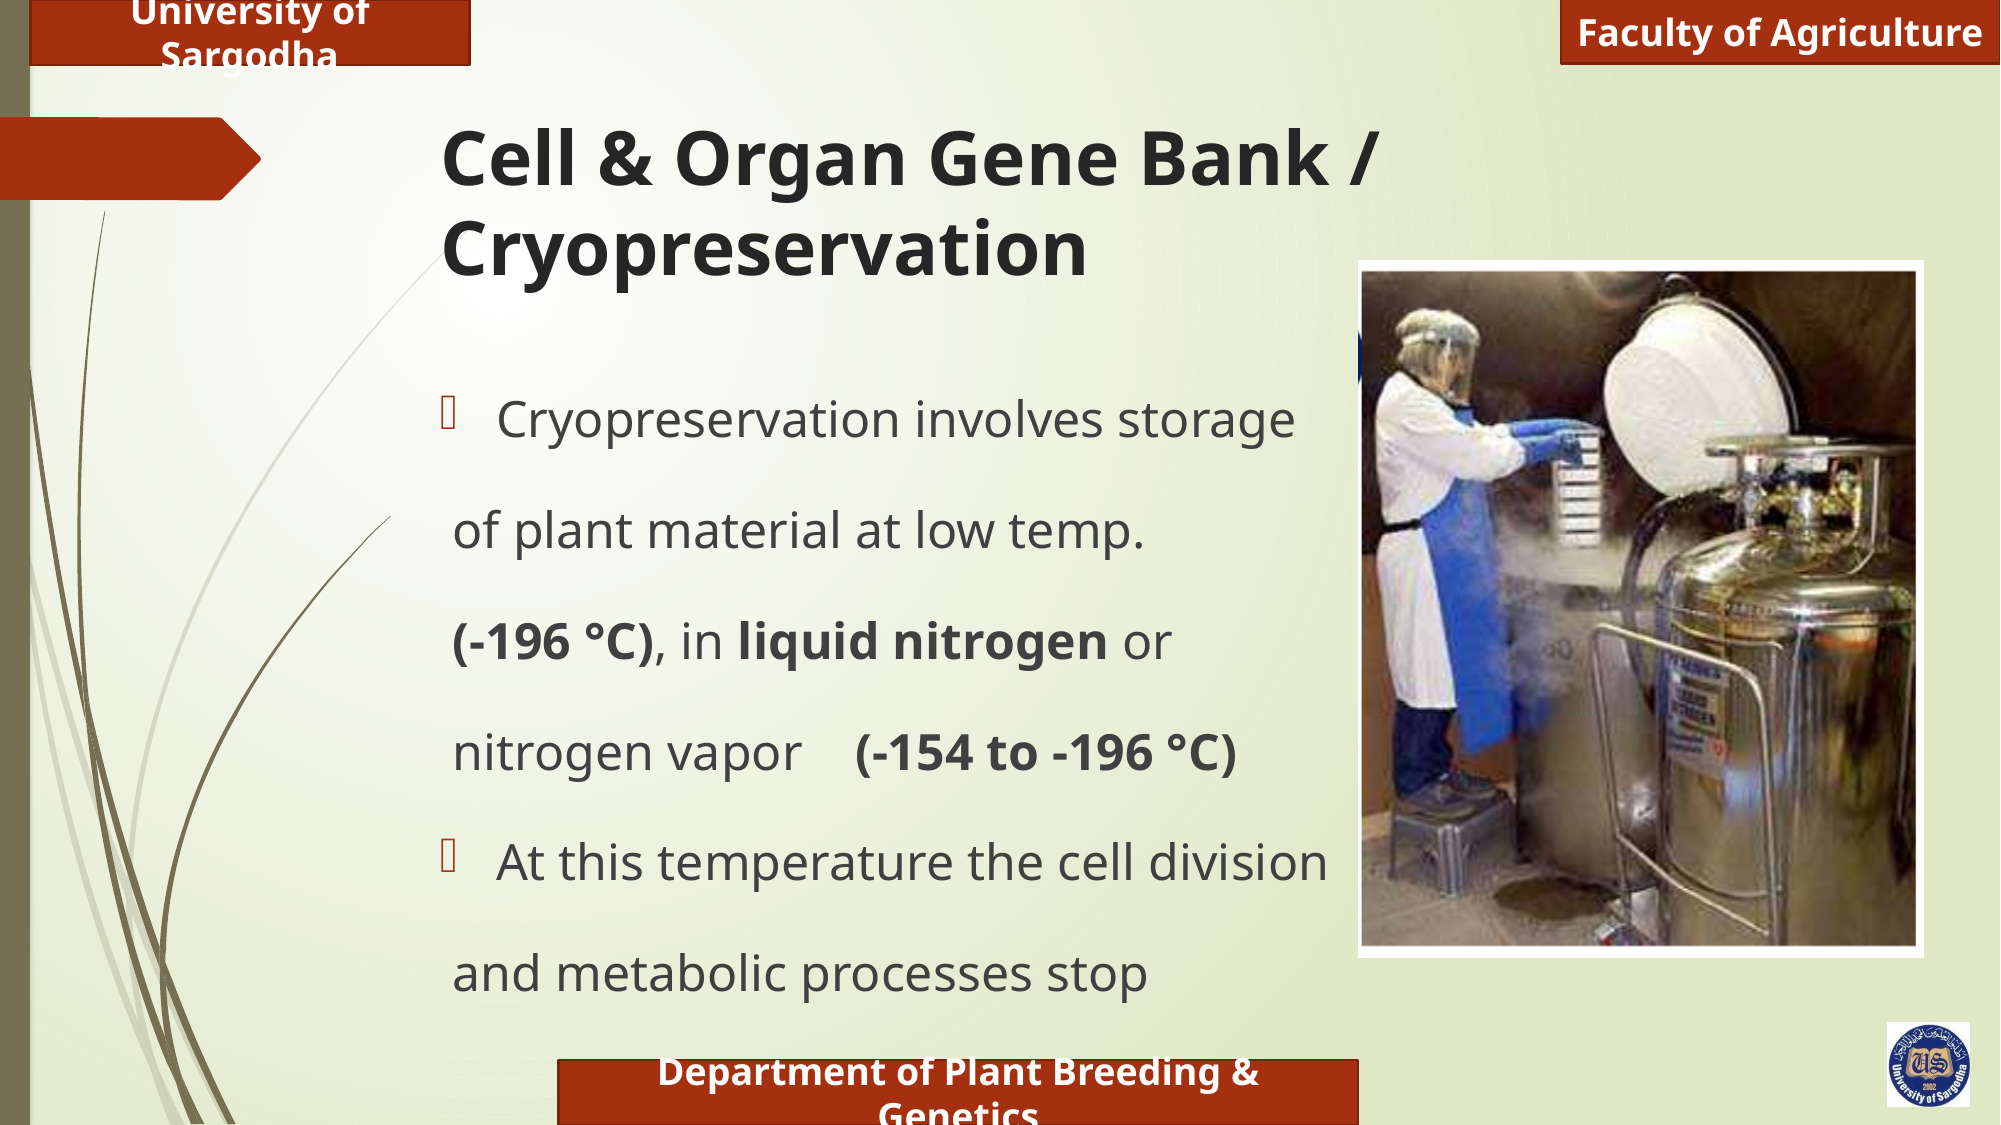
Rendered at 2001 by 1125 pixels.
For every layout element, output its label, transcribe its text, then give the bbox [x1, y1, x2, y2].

text_box Faculty of Agriculture [1560, 0, 2000, 65]
list Cryopreservation involves storage of plant material at low temp. (-196 °C), in liquid nitrogen or nitrogen vapor (-154 to -196 °C) At this temperature the cell division and metabolic processes stop [424, 350, 1888, 1061]
picture [1357, 259, 1925, 958]
title Cell & Organ Gene Bank / Cryopreservation [425, 102, 1888, 313]
text_box University of Sargodha [29, 0, 471, 66]
text_box Department of Plant Breeding & Genetics [557, 1061, 1359, 1125]
picture [1886, 1022, 1971, 1107]
